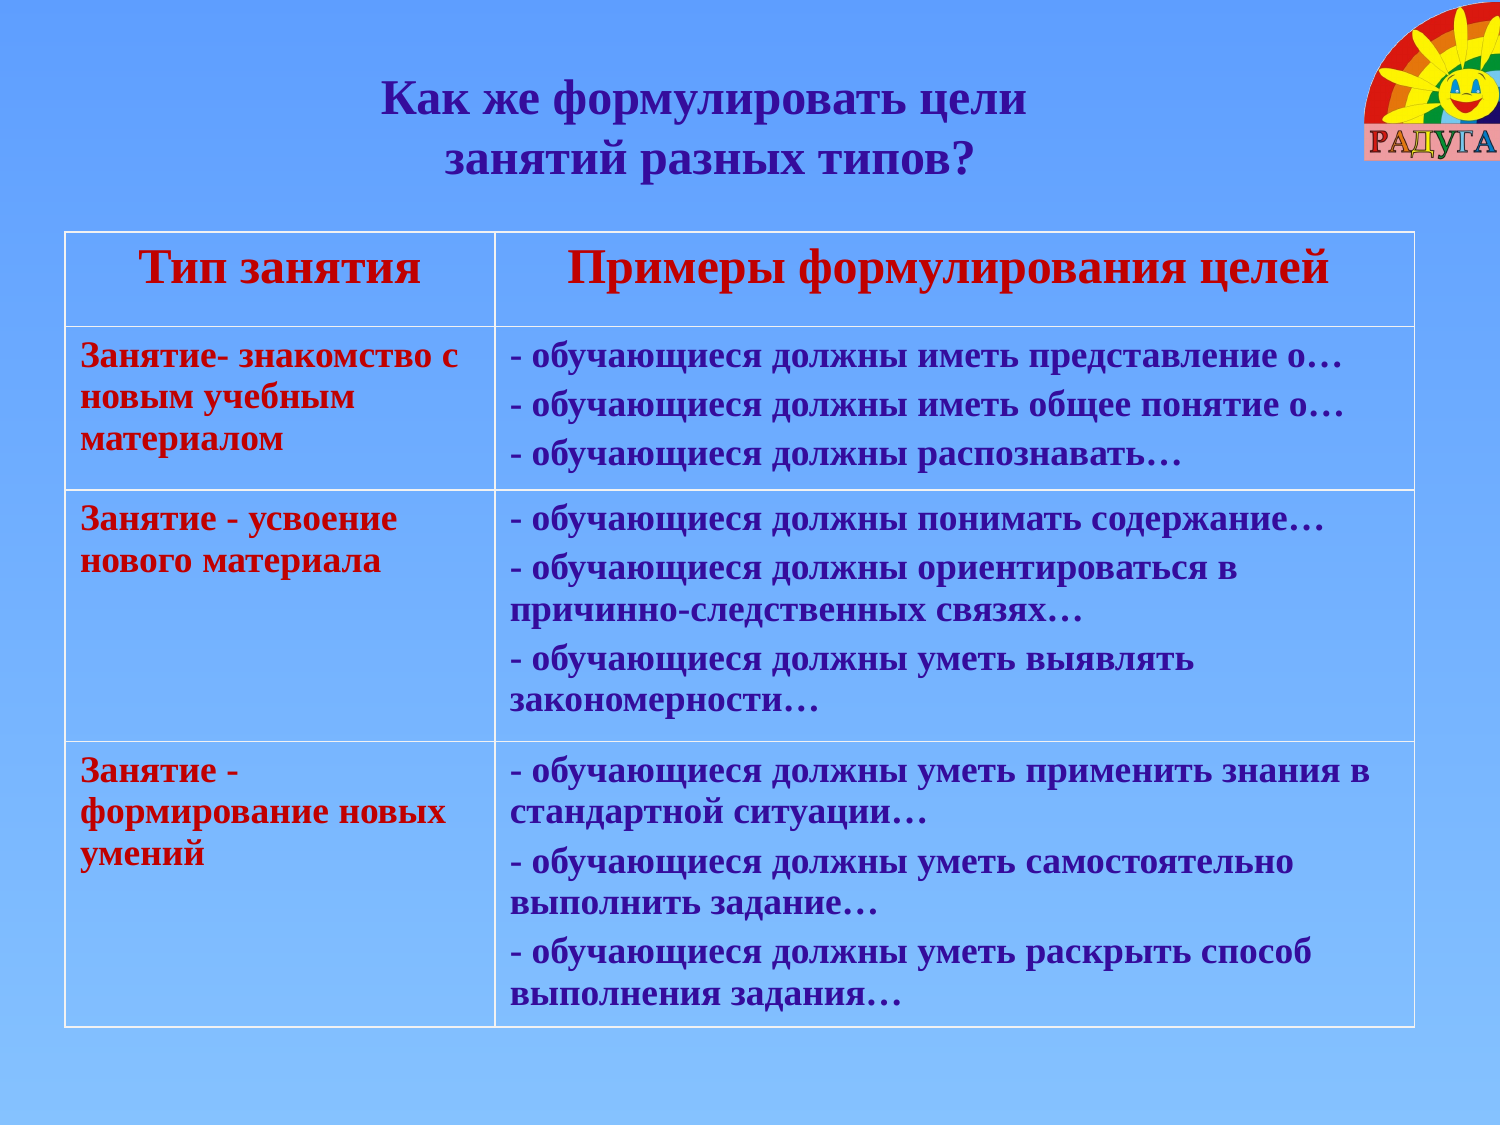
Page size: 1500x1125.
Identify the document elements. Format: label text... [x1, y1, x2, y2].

table_cell Занятие- знакомство с новым учебным материалом [66, 327, 494, 489]
table_cell Занятие -формирование новых умений [66, 742, 494, 1026]
table_cell Занятие - усвоение нового материала [66, 491, 494, 741]
title Как же формулировать цели занятий разных типов? [56, 30, 1365, 219]
table_header Примеры формулирования целей [496, 233, 1414, 326]
table_header Тип занятия [66, 233, 494, 326]
table_cell - обучающиеся должны уметь применить знания в стандартной ситуации… - обучающиеся должны уметь самостоятельно выполнить задание… - обучающиеся должны уметь раскрыть способ выполнения задания… [496, 742, 1414, 1026]
table_cell - обучающиеся должны понимать содержание… - обучающиеся должны ориентироваться в причинно-следственных связях… - обучающиеся должны уметь выявлять закономерности… [496, 491, 1414, 741]
picture [1363, 1, 1500, 162]
table_cell - обучающиеся должны иметь представление о… - обучающиеся должны иметь общее понятие о… - обучающиеся должны распознавать… [496, 327, 1414, 489]
